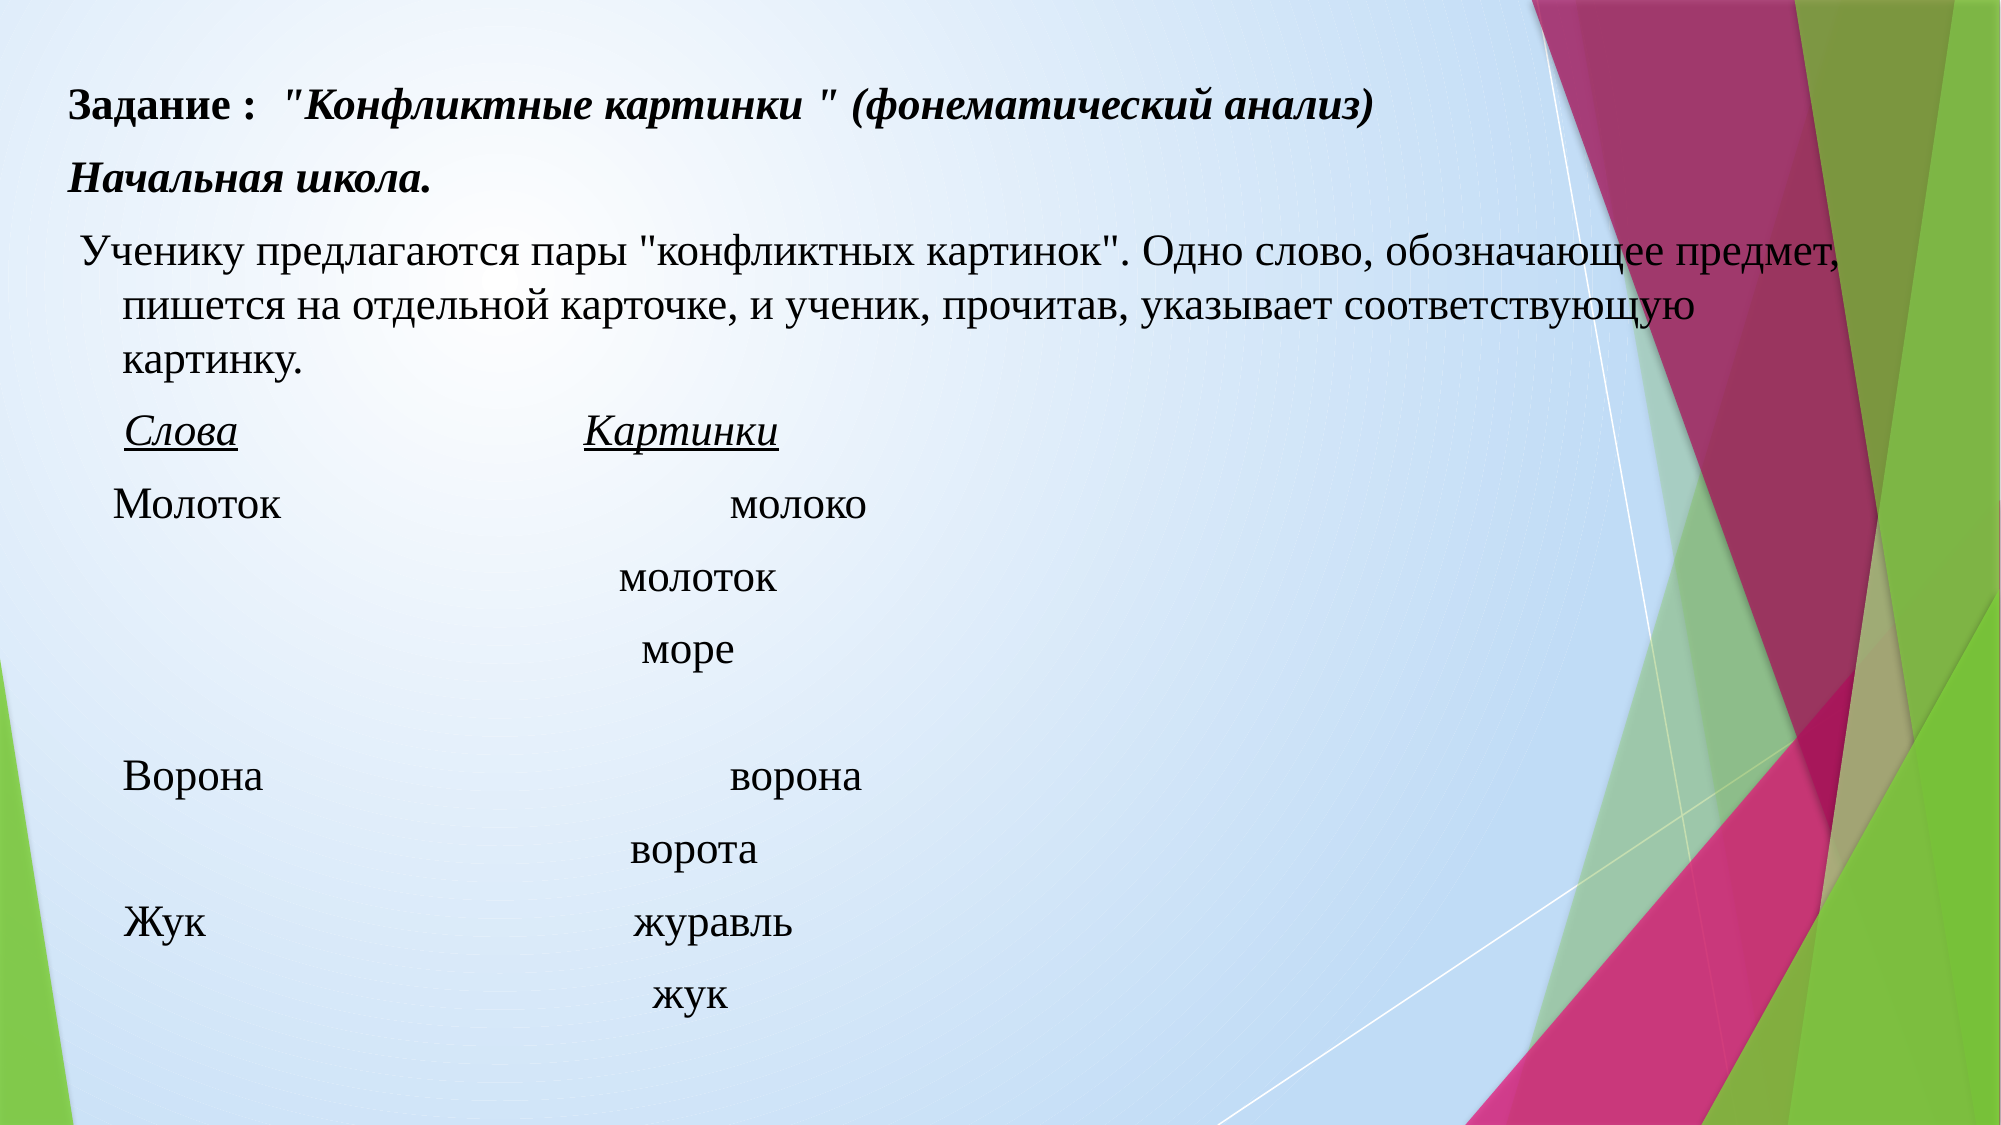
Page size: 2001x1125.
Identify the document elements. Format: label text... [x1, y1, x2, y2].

list Задание : "Конфликтные картинки " (фонематический анализ) Начальная школа. Ученику предлагаются пары "конфликтных картинок". Одно слово, обозначающее предмет, пишется на отдельной карточке, и ученик, прочитав, указывает соответствующую картинку. Слова Картинки Молоток молоко молоток море Ворона ворона ворота Жук журавль жук [52, 67, 1862, 1031]
